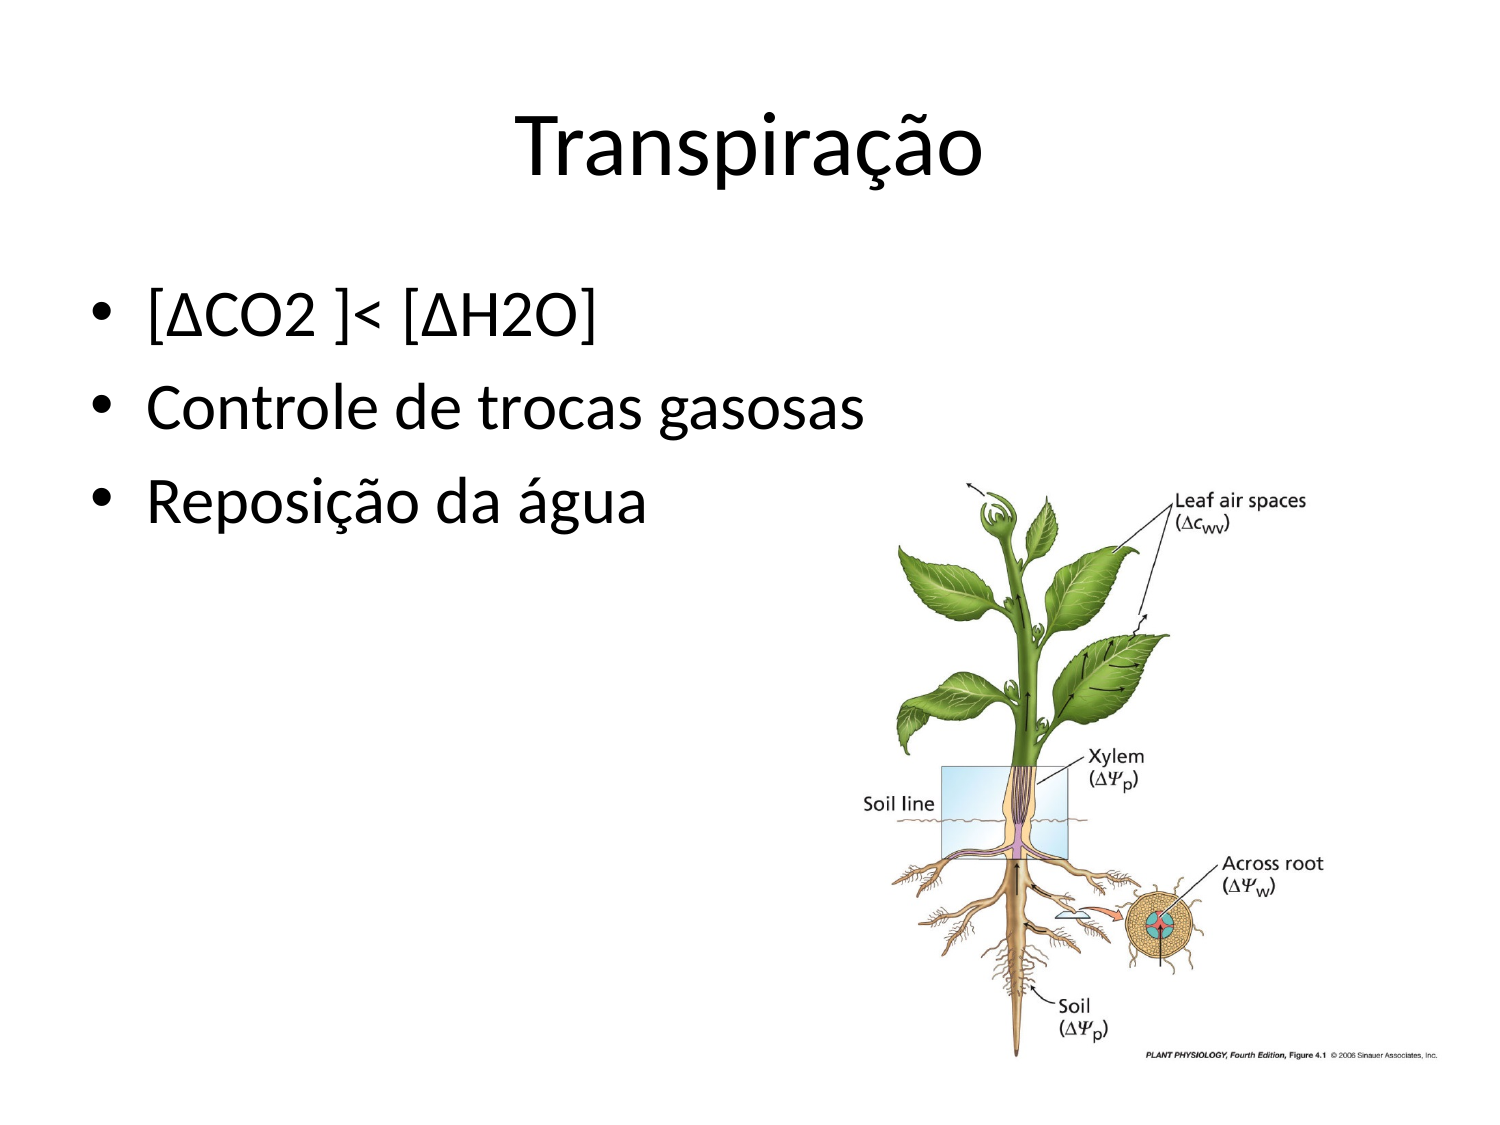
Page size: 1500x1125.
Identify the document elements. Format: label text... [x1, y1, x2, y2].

picture [666, 479, 1449, 1066]
list [∆CO2 ]< [∆H2O] Controle de trocas gasosas Reposição da água [75, 262, 1425, 1005]
title Transpiração [75, 45, 1425, 233]
